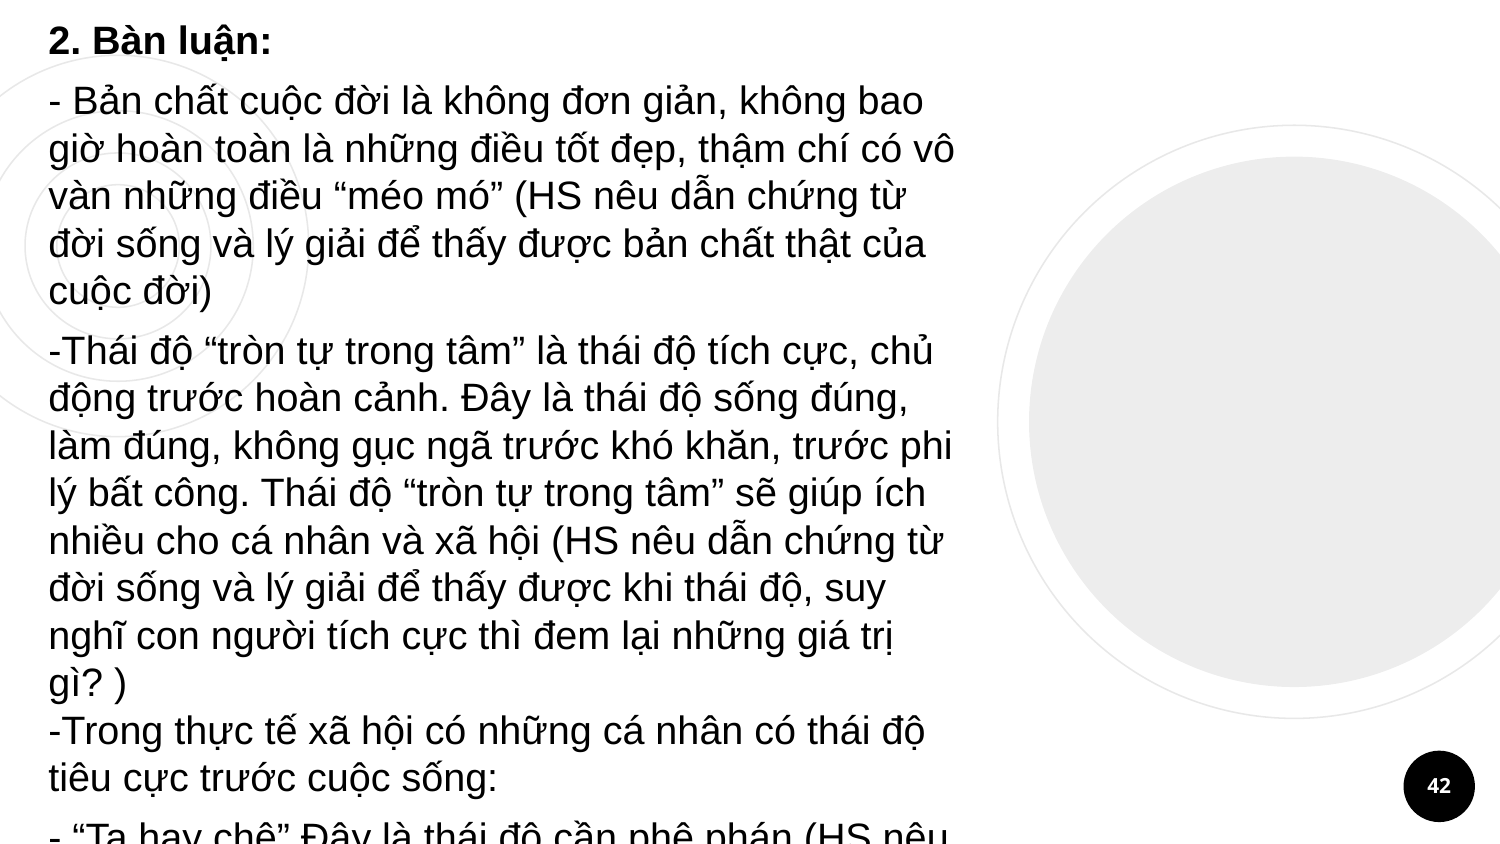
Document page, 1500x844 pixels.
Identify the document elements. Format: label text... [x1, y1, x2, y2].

list 2. Bàn luận: - Bản chất cuộc đời là không đơn giản, không bao giờ hoàn toàn là những điều tốt đẹp, thậm chí có vô vàn những điều “méo mó” (HS nêu dẫn chứng từ đời sống và lý giải để thấy được bản chất thật của cuộc đời) -Thái độ “tròn tự trong tâm” là thái độ tích cực, chủ động trước hoàn cảnh. Đây là thái độ sống đúng, làm đúng, không gục ngã trước khó khăn, trước phi lý bất công. Thái độ “tròn tự trong tâm” sẽ giúp ích nhiều cho cá nhân và xã hội (HS nêu dẫn chứng từ đời sống và lý giải để thấy được khi thái độ, suy nghĩ con người tích cực thì đem lại những giá trị gì? ) -Trong thực tế xã hội có những cá nhân có thái độ tiêu cực trước cuộc sống: - “Ta hay chê” Đây là thái độ cần phê phán (HS nêu dẫn chứng từ đời sống và lý giải ) [12, 0, 988, 844]
slide_number 42 [1403, 750, 1475, 823]
